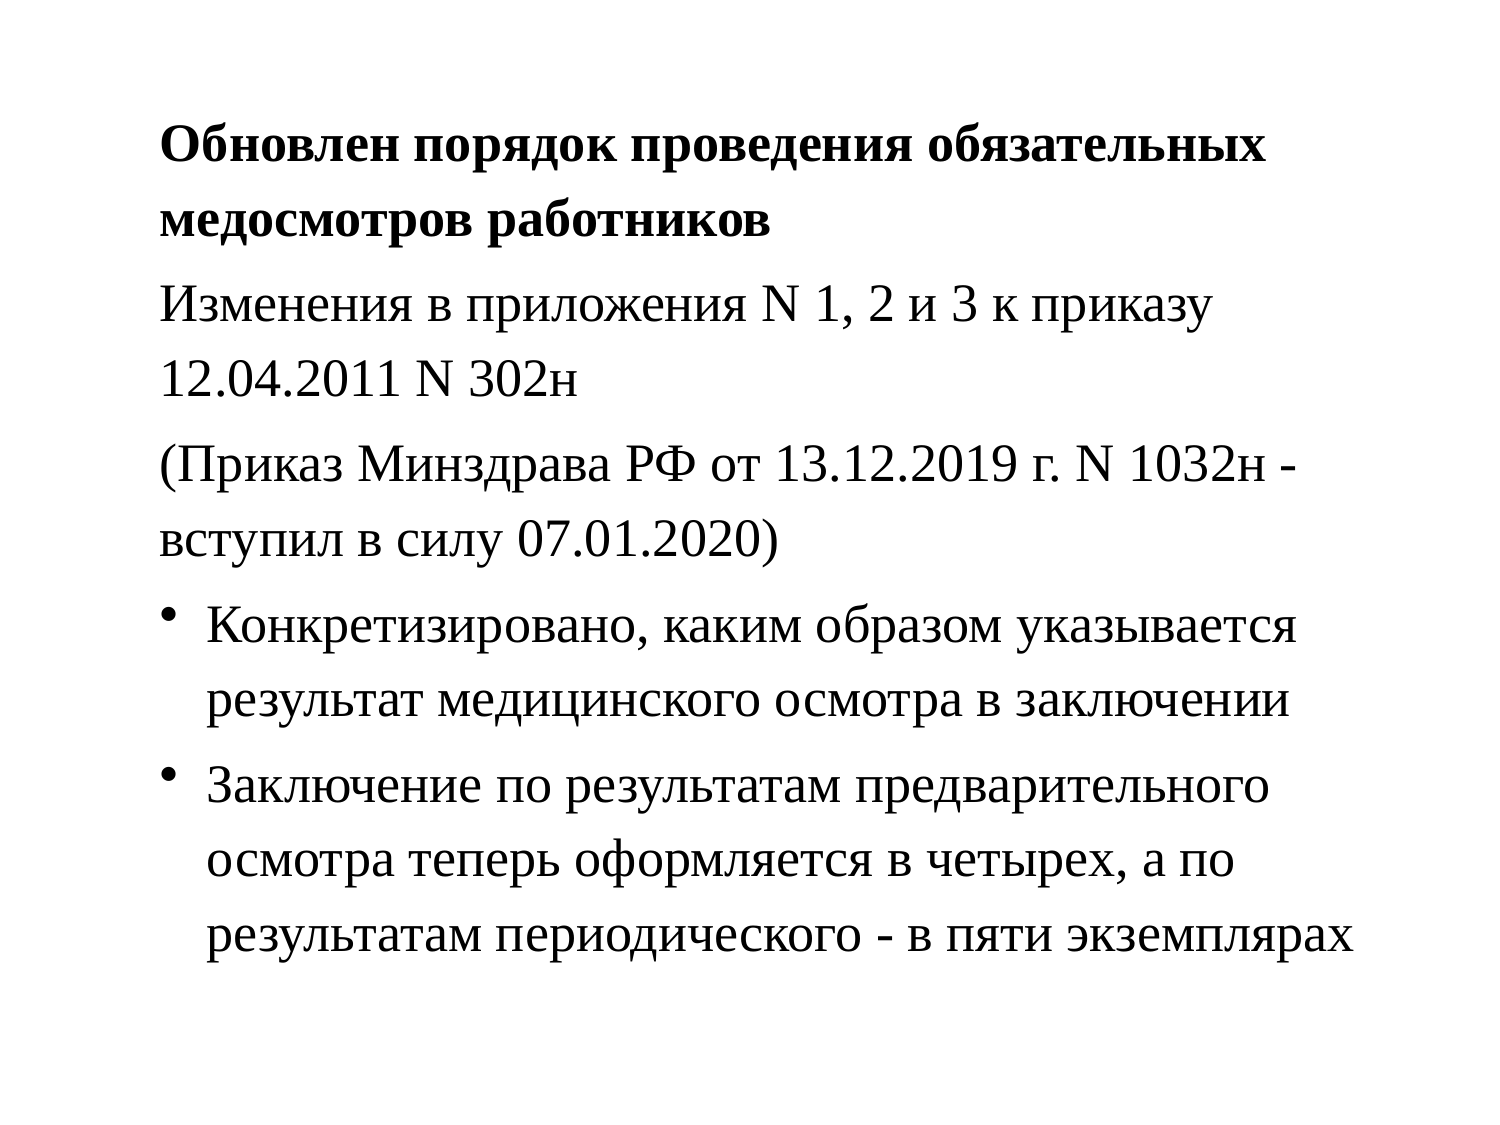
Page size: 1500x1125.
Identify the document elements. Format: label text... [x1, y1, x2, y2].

text_box Обновлен порядок проведения обязательных медосмотров работников Изменения в приложения N 1, 2 и 3 к приказу 12.04.2011 N 302н (Приказ Минздрава РФ от 13.12.2019 г. N 1032н - вступил в силу 07.01.2020) Конкретизировано, каким образом указывается результат медицинского осмотра в заключении Заключение по результатам предварительного осмотра теперь оформляется в четырех, а по результатам периодического - в пяти экземплярах [88, 90, 1394, 970]
